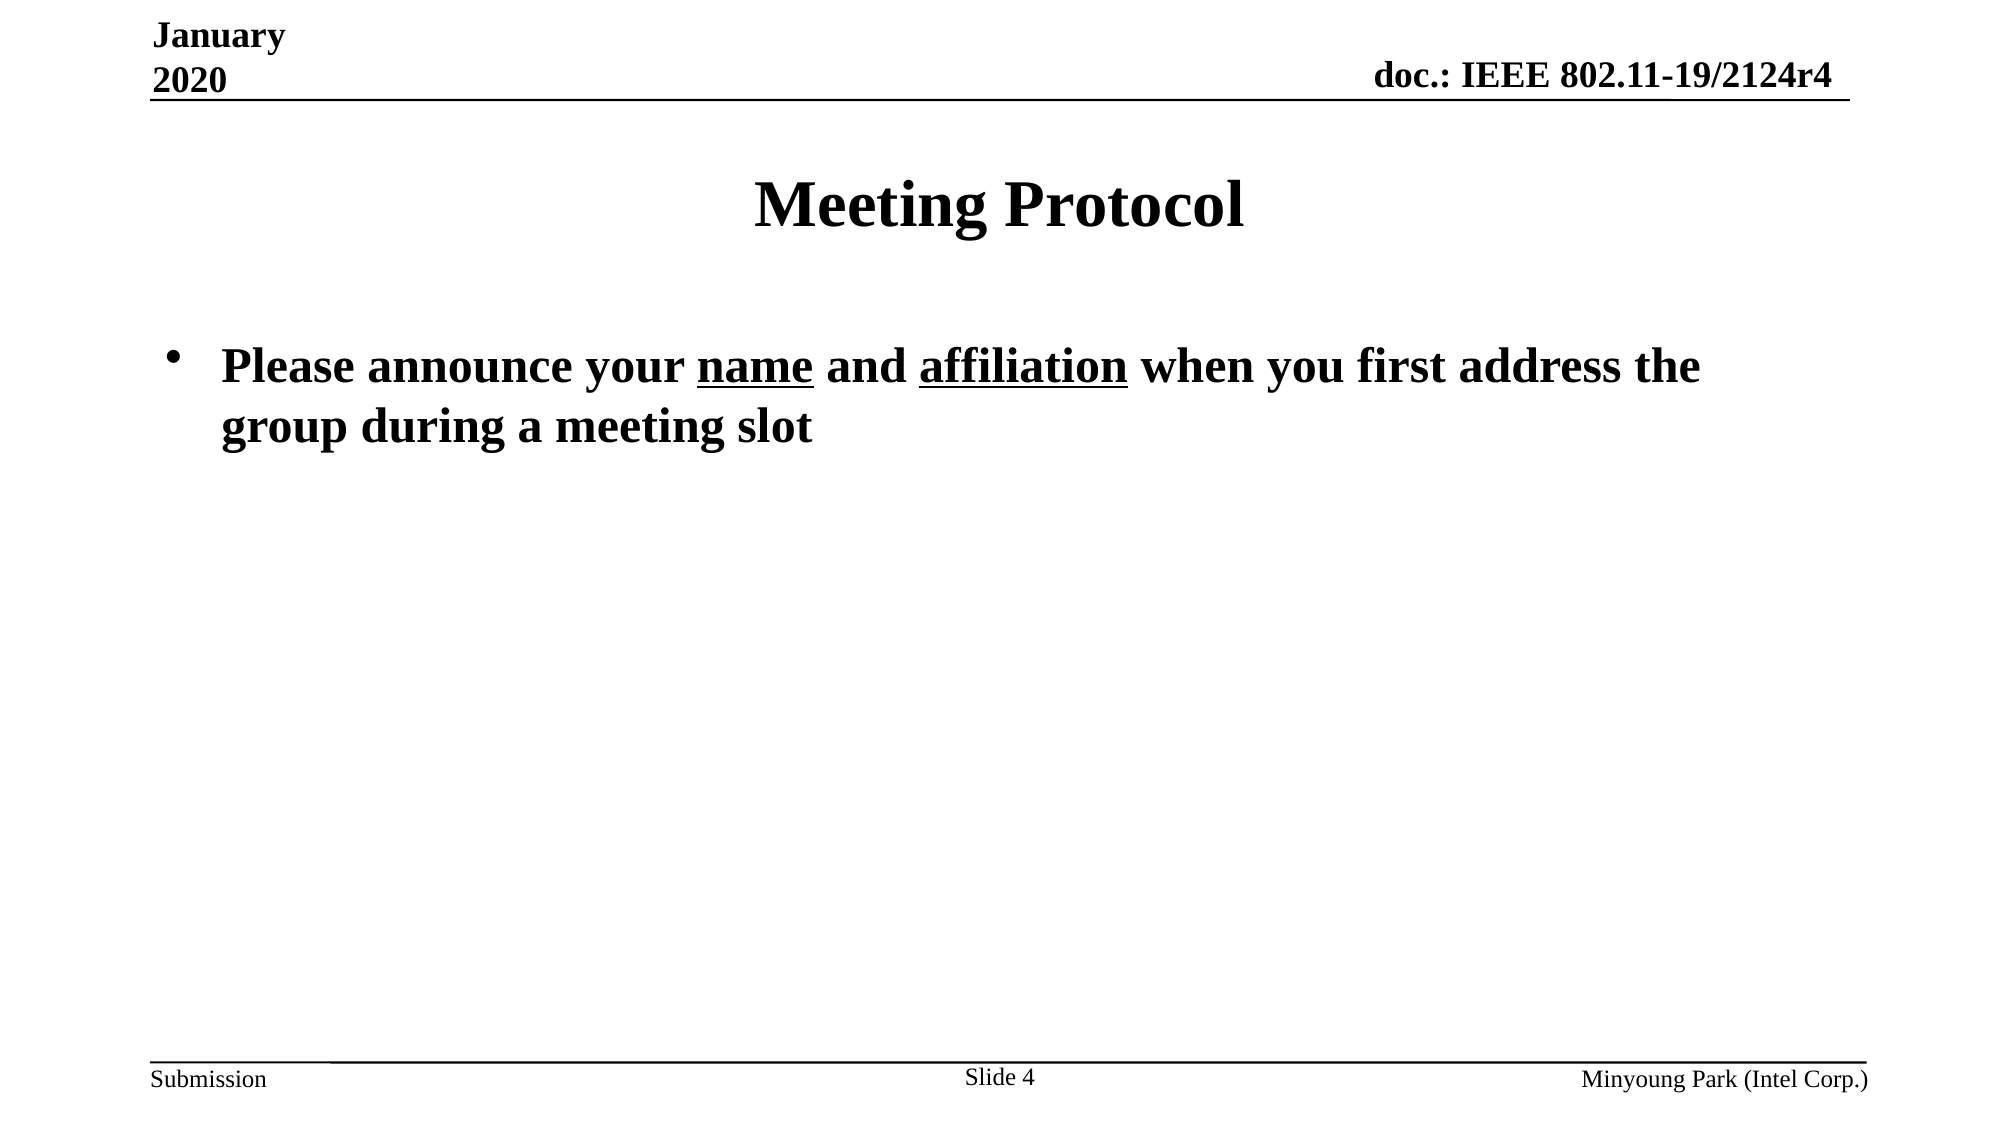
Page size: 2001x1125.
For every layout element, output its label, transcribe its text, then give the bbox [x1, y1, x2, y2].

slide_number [152, 54, 347, 101]
list Please announce your name and affiliation when you first address the group during a meeting slot [150, 324, 1850, 1000]
title Meeting Protocol [150, 112, 1850, 288]
footer Minyoung Park (Intel Corp.) [1266, 1061, 1869, 1093]
slide_number Slide 4 [964, 1059, 1036, 1091]
